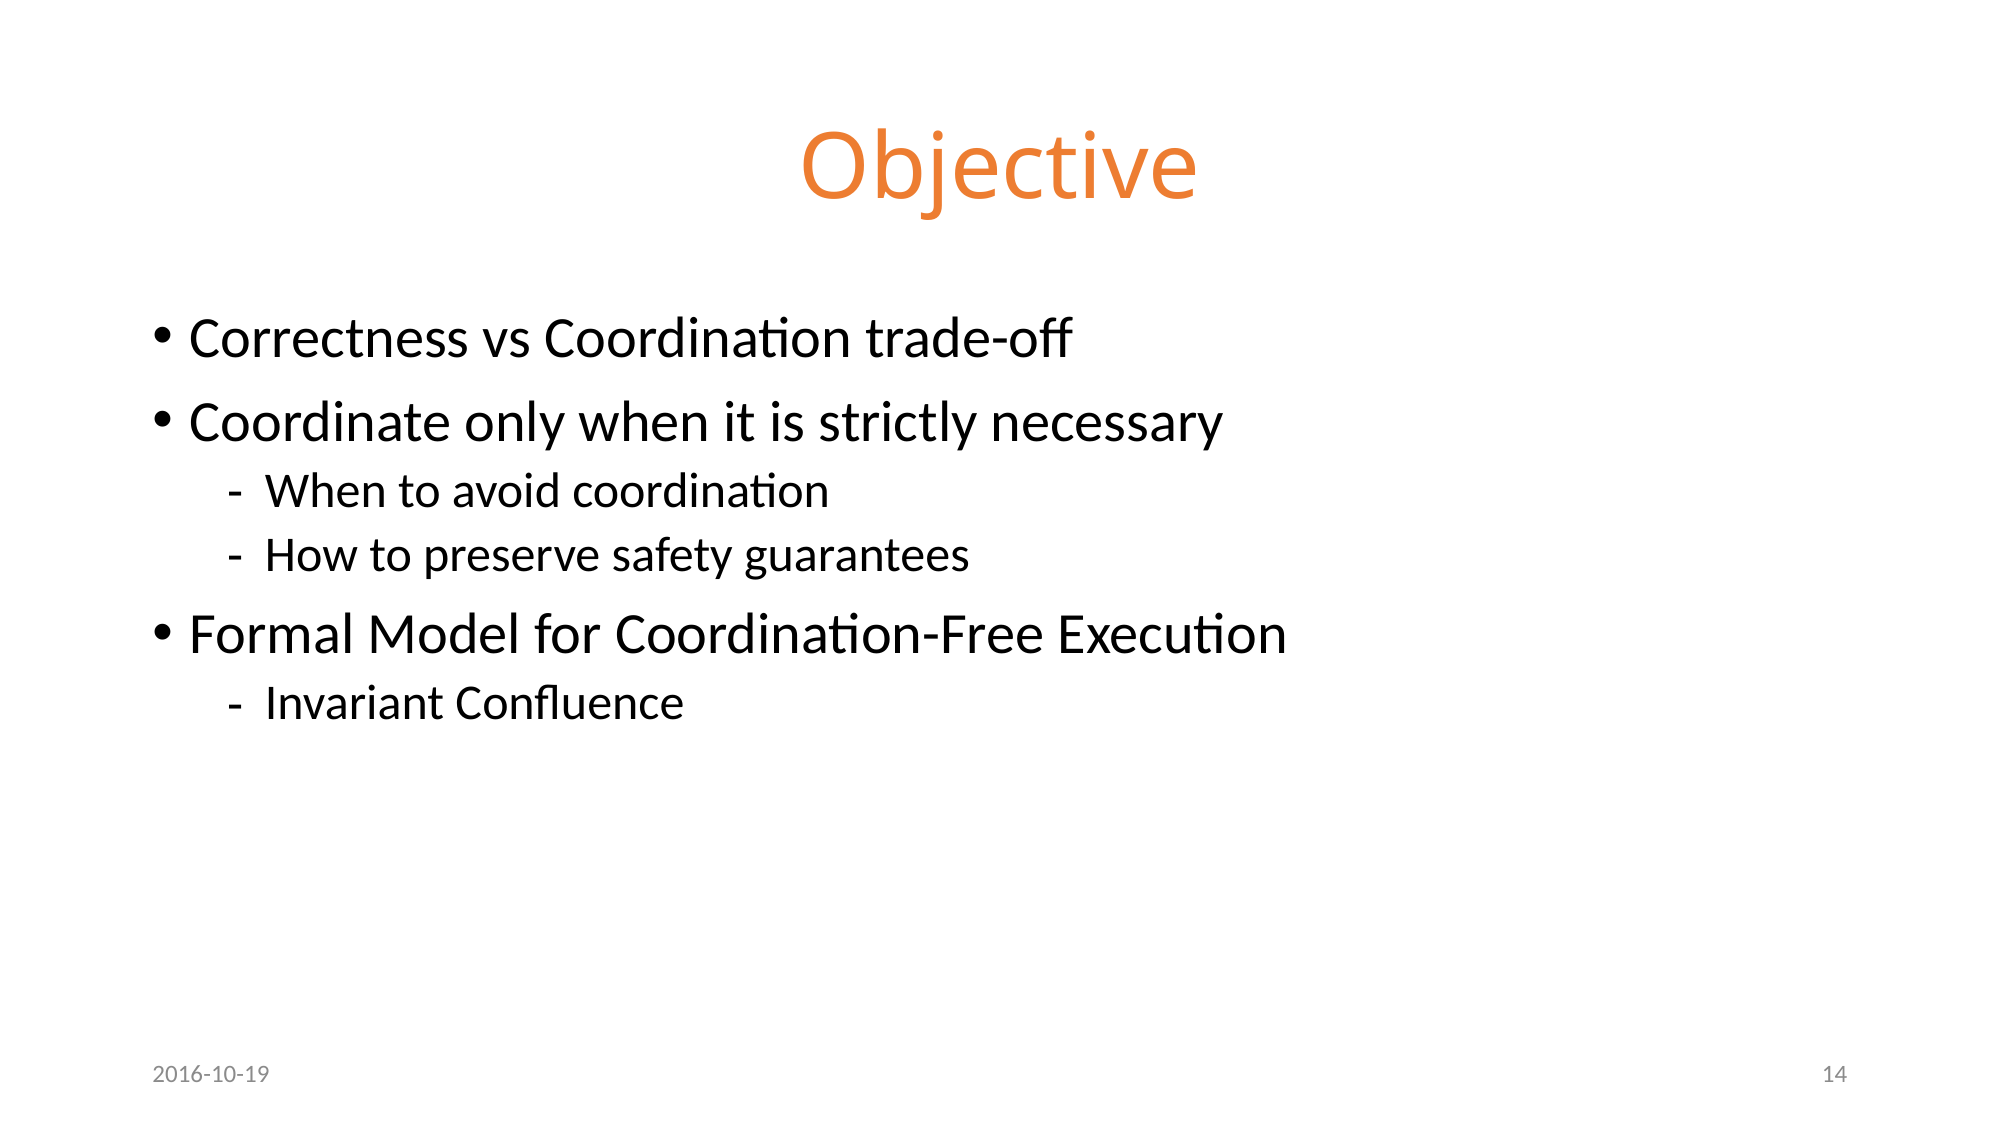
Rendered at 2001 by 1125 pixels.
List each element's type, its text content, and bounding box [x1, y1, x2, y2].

list Correctness vs Coordination trade-off Coordinate only when it is strictly necessary When to avoid coordination How to preserve safety guarantees Formal Model for Coordination-Free Execution Invariant Confluence [137, 299, 1863, 1014]
slide_number 14 [1412, 1042, 1863, 1103]
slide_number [137, 1042, 588, 1103]
title Objective [137, 59, 1863, 278]
